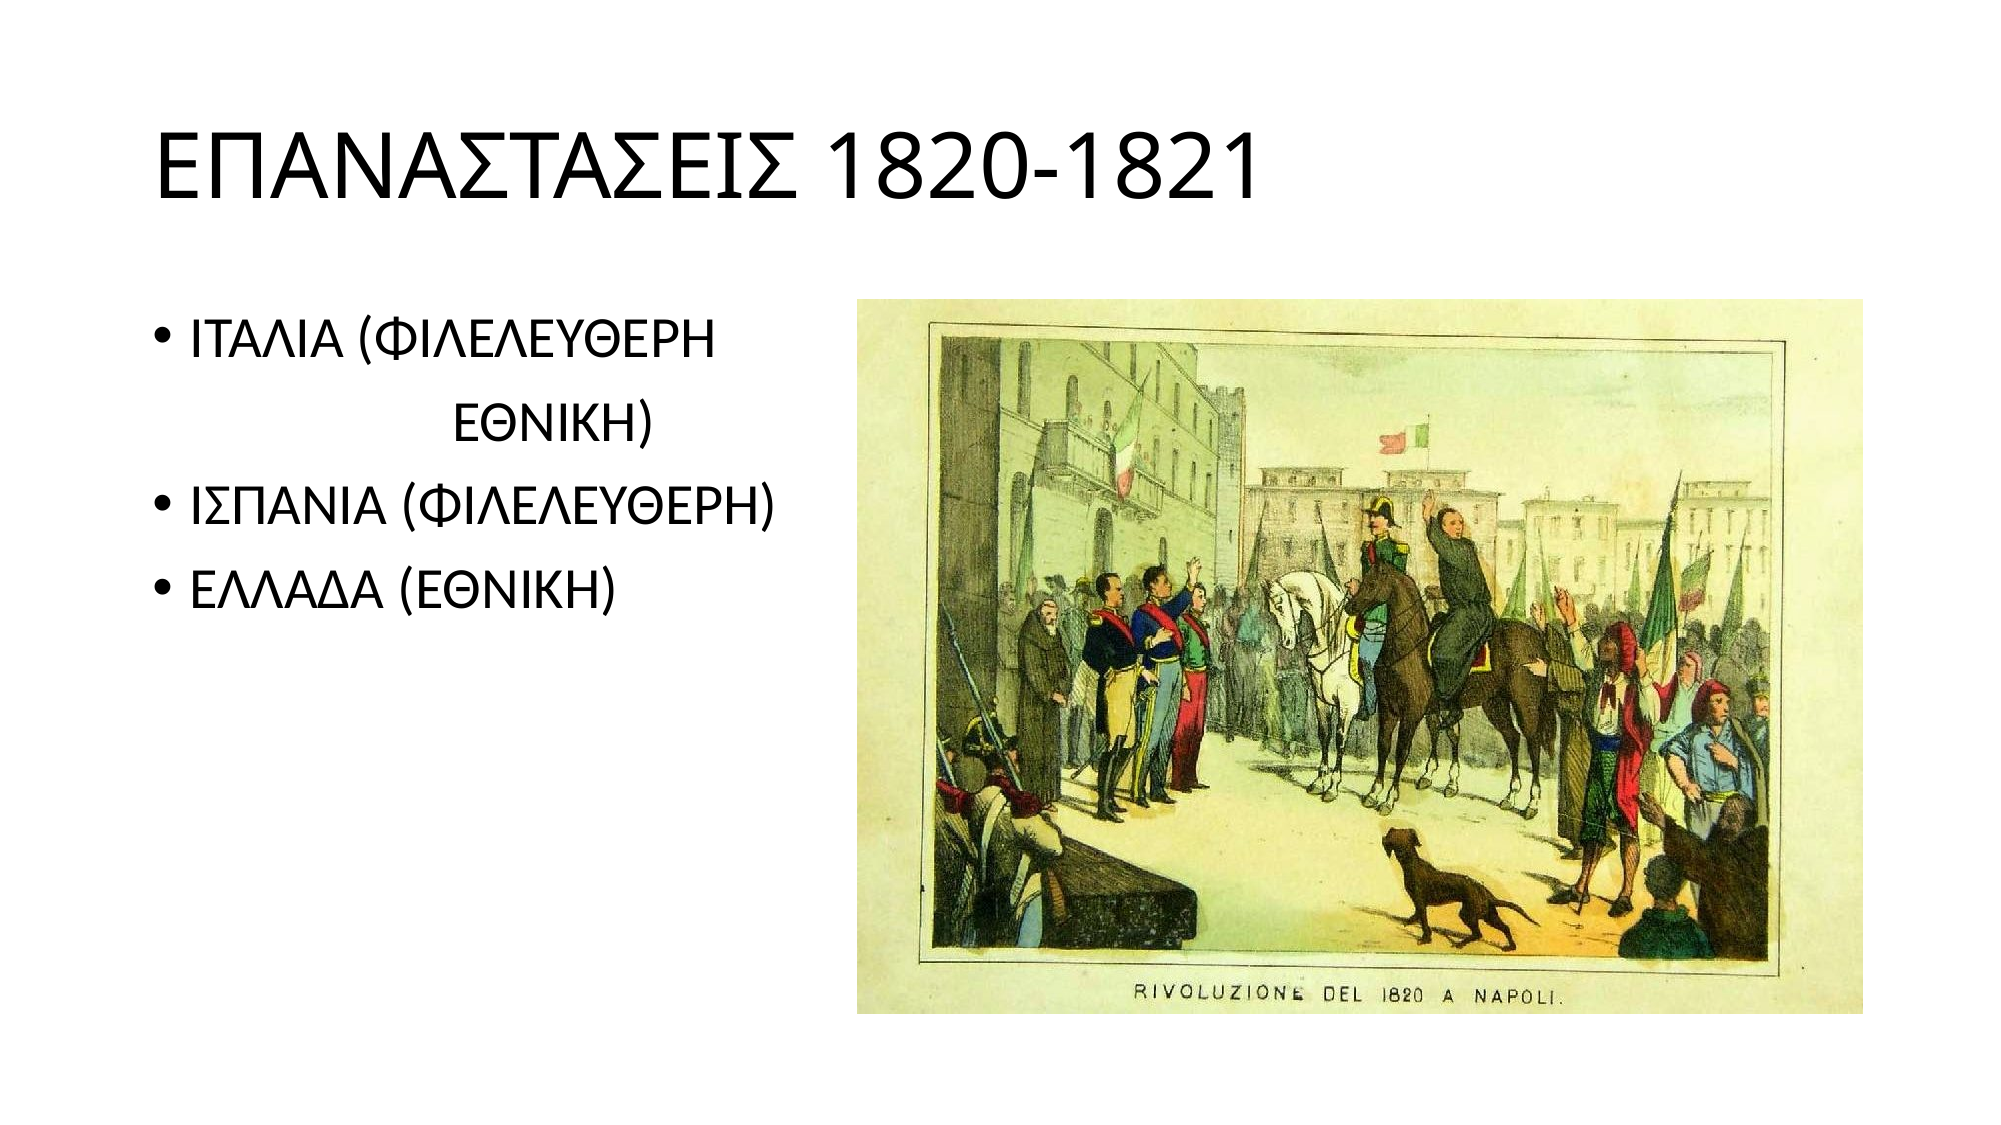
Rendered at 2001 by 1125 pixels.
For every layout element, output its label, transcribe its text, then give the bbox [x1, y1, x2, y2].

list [857, 299, 1863, 1014]
title ΕΠΑΝΑΣΤΑΣΕΙΣ 1820-1821 [137, 59, 1863, 278]
list ΙΤΑΛΙΑ (ΦΙΛΕΛΕΥΘΕΡΗ ΕΘΝΙΚΗ) ΙΣΠΑΝΙΑ (ΦΙΛΕΛΕΥΘΕΡΗ) ΕΛΛΑΔΑ (ΕΘΝΙΚΗ) [137, 299, 857, 1014]
